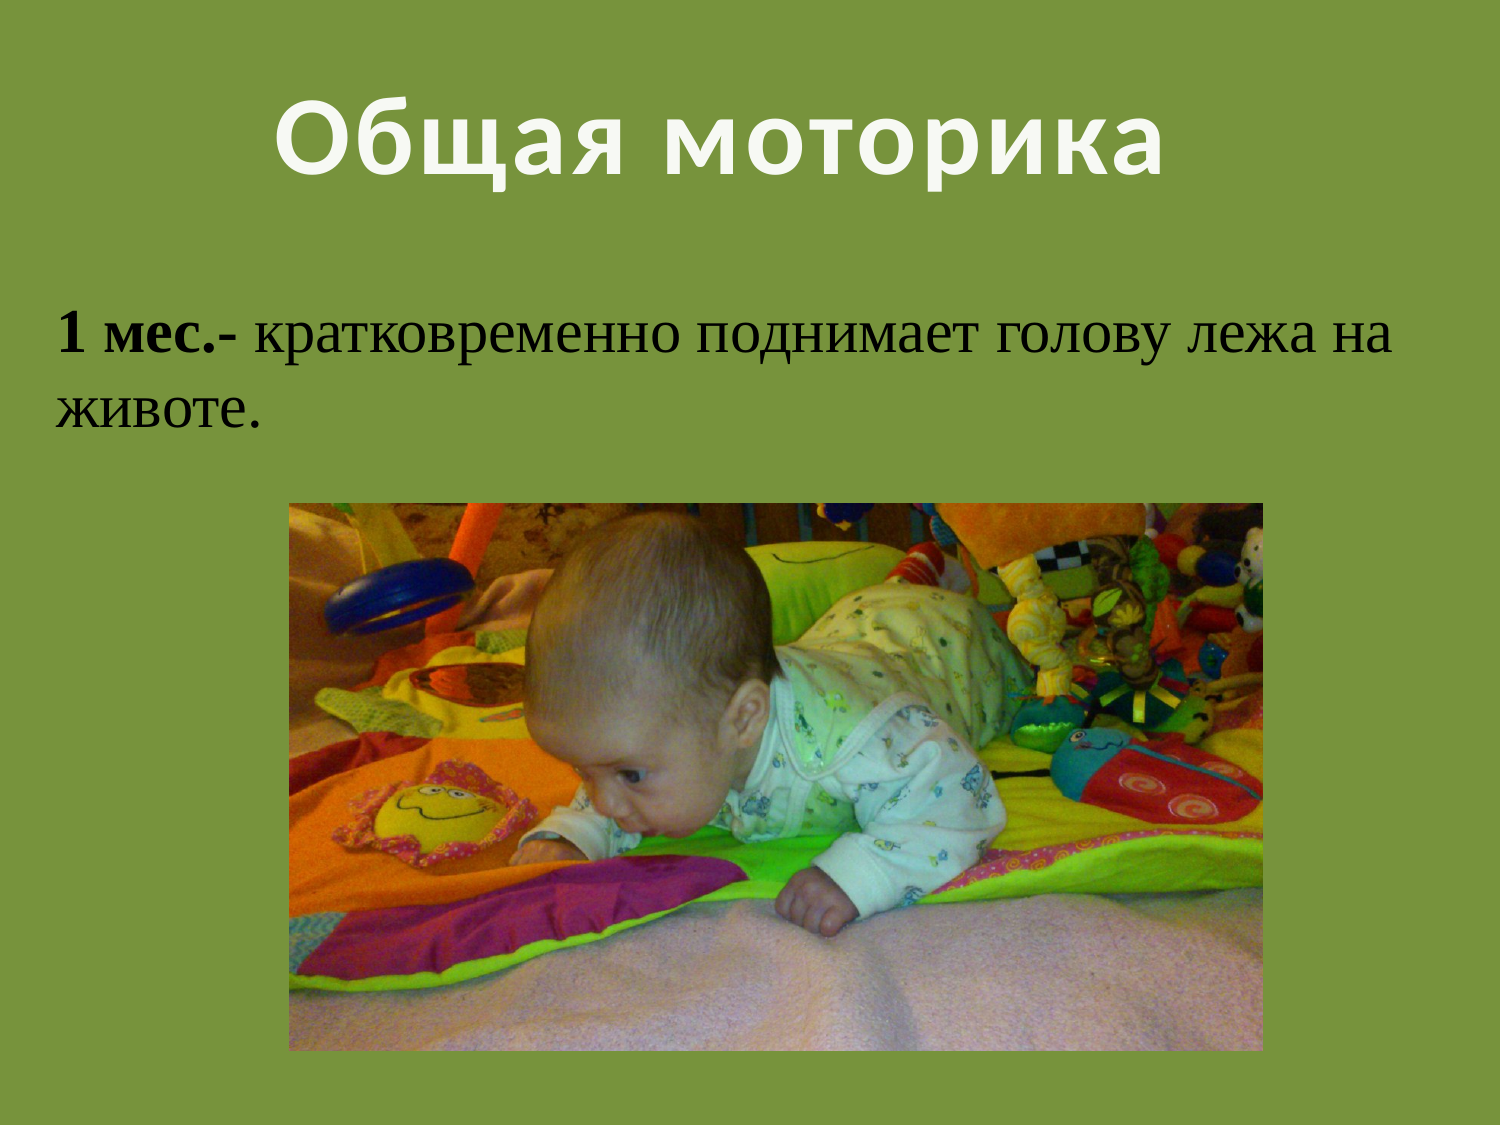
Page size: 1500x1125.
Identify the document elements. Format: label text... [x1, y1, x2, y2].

text_box Общая моторика [259, 54, 1183, 205]
picture [288, 503, 1263, 1051]
text_box 1 мес.- кратковременно поднимает голову лежа на животе. [41, 282, 1471, 448]
